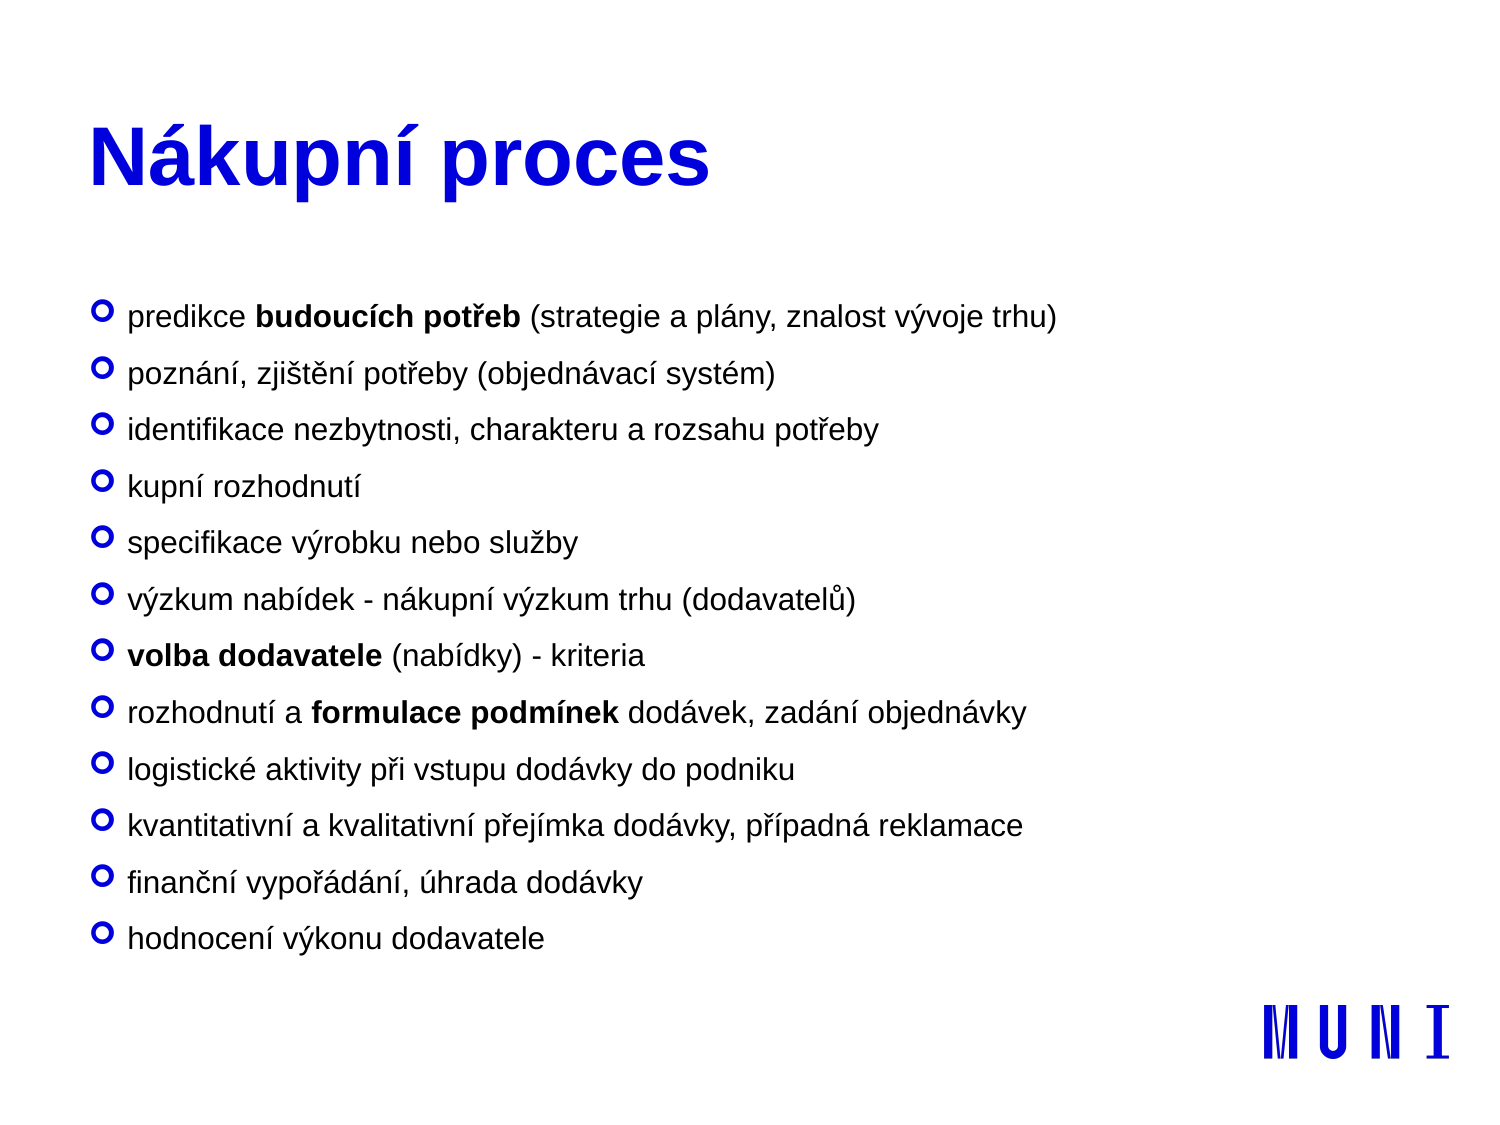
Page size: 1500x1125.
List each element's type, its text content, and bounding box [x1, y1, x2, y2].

title Nákupní proces [88, 118, 1412, 193]
list predikce budoucích potřeb (strategie a plány, znalost vývoje trhu) poznání, zjištění potřeby (objednávací systém) identifikace nezbytnosti, charakteru a rozsahu potřeby kupní rozhodnutí specifikace výrobku nebo služby výzkum nabídek - nákupní výzkum trhu (dodavatelů) volba dodavatele (nabídky) - kriteria rozhodnutí a formulace podmínek dodávek, zadání objednávky logistické aktivity při vstupu dodávky do podniku kvantitativní a kvalitativní přejímka dodávky, případná reklamace finanční vypořádání, úhrada dodávky hodnocení výkonu dodavatele [88, 277, 1412, 957]
picture [1264, 1005, 1449, 1059]
